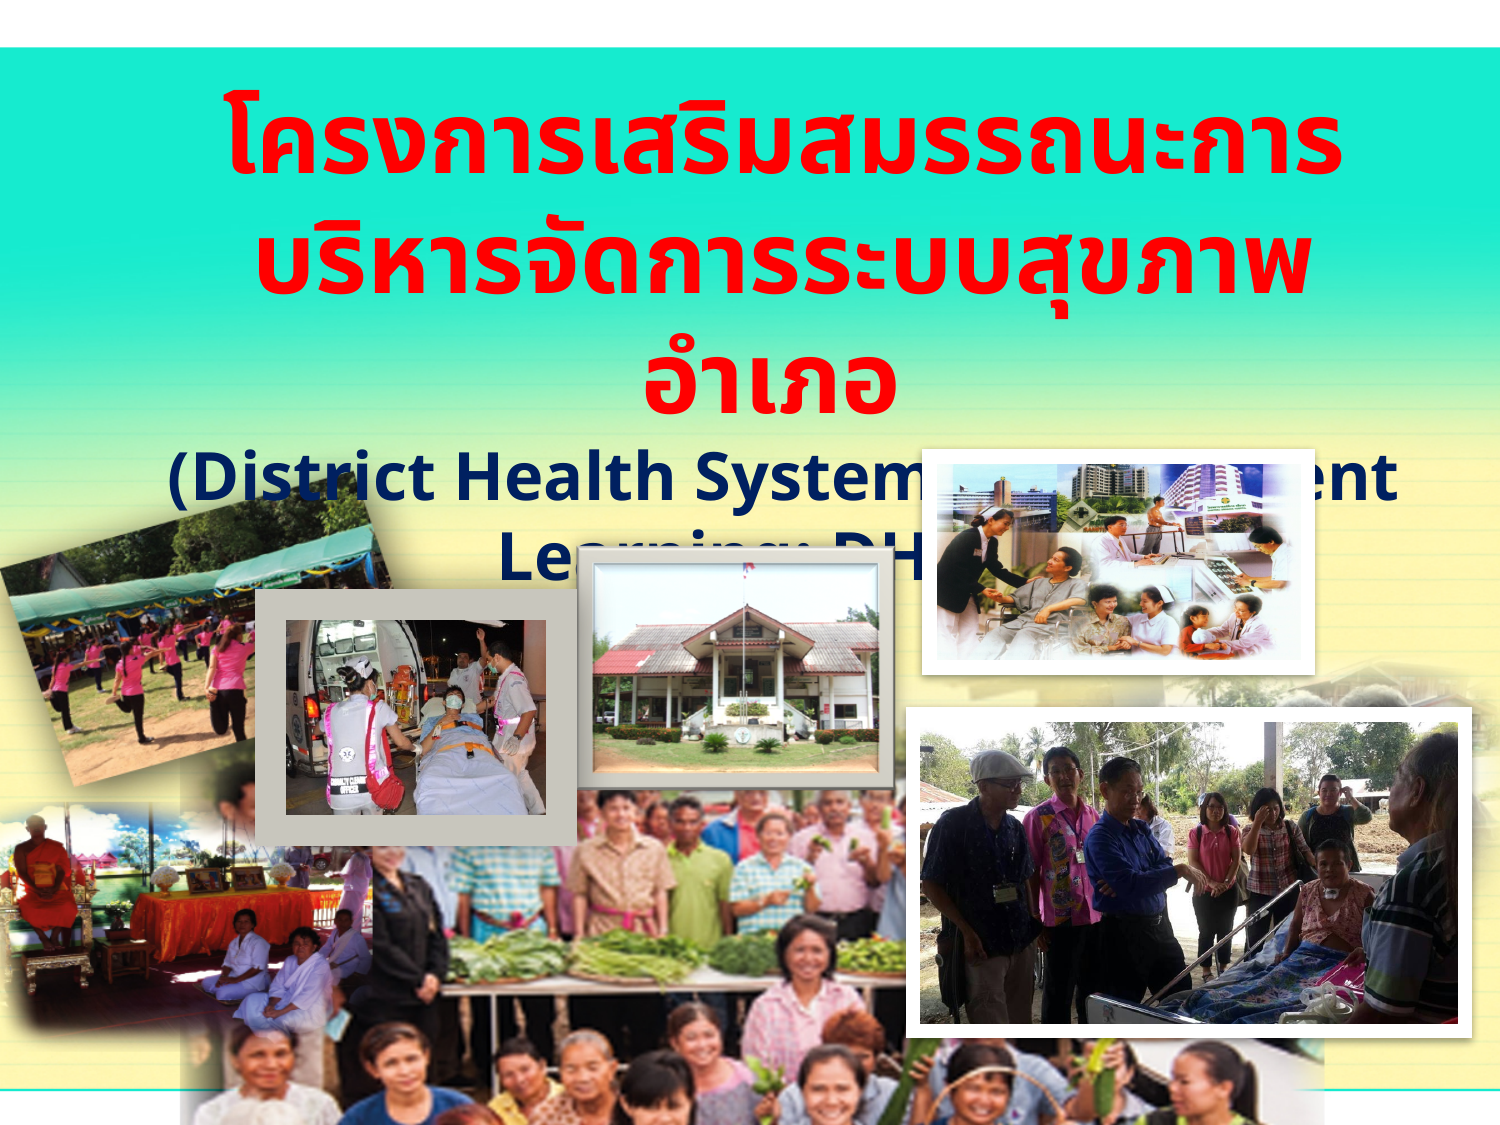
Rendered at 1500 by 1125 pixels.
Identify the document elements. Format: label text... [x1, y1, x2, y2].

picture [0, 0, 1500, 1125]
text_box โครงการเสริมสมรรถนะการบริหารจัดการระบบสุขภาพอำเภอ (District Health System Management Learning: DHML) [147, 66, 1422, 601]
